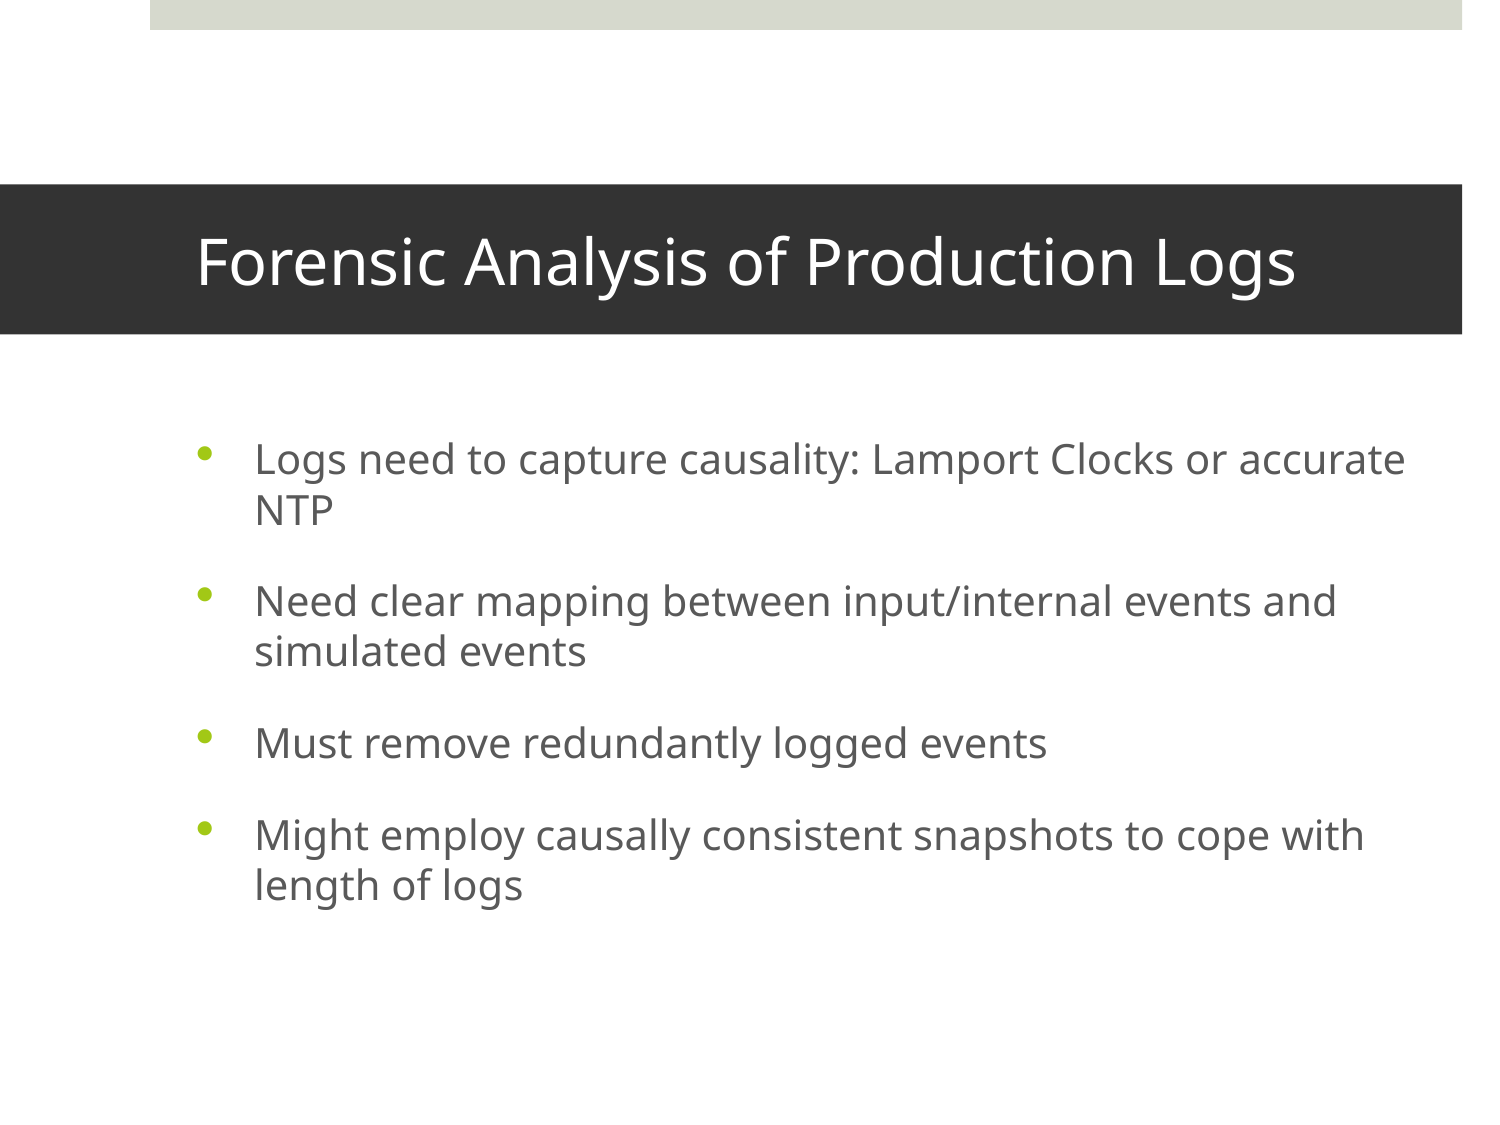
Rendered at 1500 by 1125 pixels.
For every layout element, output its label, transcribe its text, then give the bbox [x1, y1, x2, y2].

title Forensic Analysis of Production Logs [0, 184, 1463, 335]
list Logs need to capture causality: Lamport Clocks or accurate NTP Need clear mapping between input/internal events and simulated events Must remove redundantly logged events Might employ causally consistent snapshots to cope with length of logs [182, 425, 1432, 1028]
